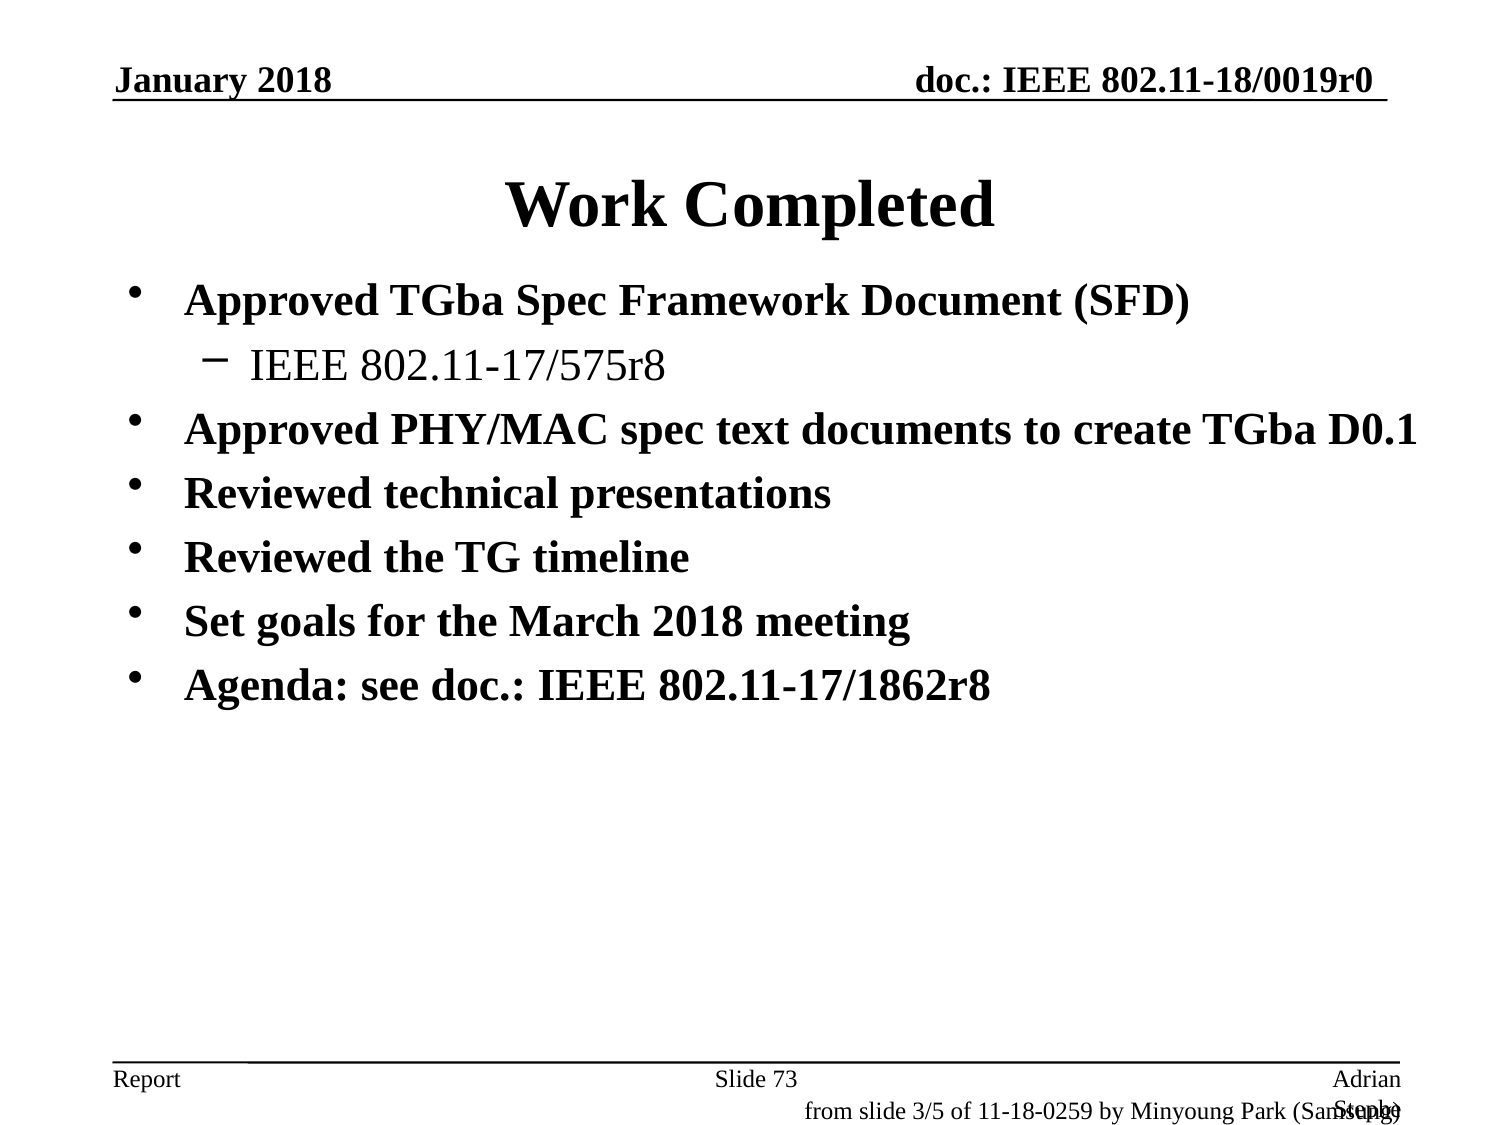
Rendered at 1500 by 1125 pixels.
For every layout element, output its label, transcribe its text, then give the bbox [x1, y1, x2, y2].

slide_number Slide 73 [711, 1061, 801, 1093]
text_box from slide 3/5 of 11-18-0259 by Minyoung Park (Samsung) [343, 1087, 1417, 1125]
title Work Completed [112, 112, 1388, 262]
footer Adrian Stephens, Intel Corporation [1324, 1061, 1402, 1087]
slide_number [114, 54, 374, 101]
list Approved TGba Spec Framework Document (SFD) IEEE 802.11-17/575r8 Approved PHY/MAC spec text documents to create TGba D0.1 Reviewed technical presentations Reviewed the TG timeline Set goals for the March 2018 meeting Agenda: see doc.: IEEE 802.11-17/1862r8 [112, 262, 1488, 1063]
